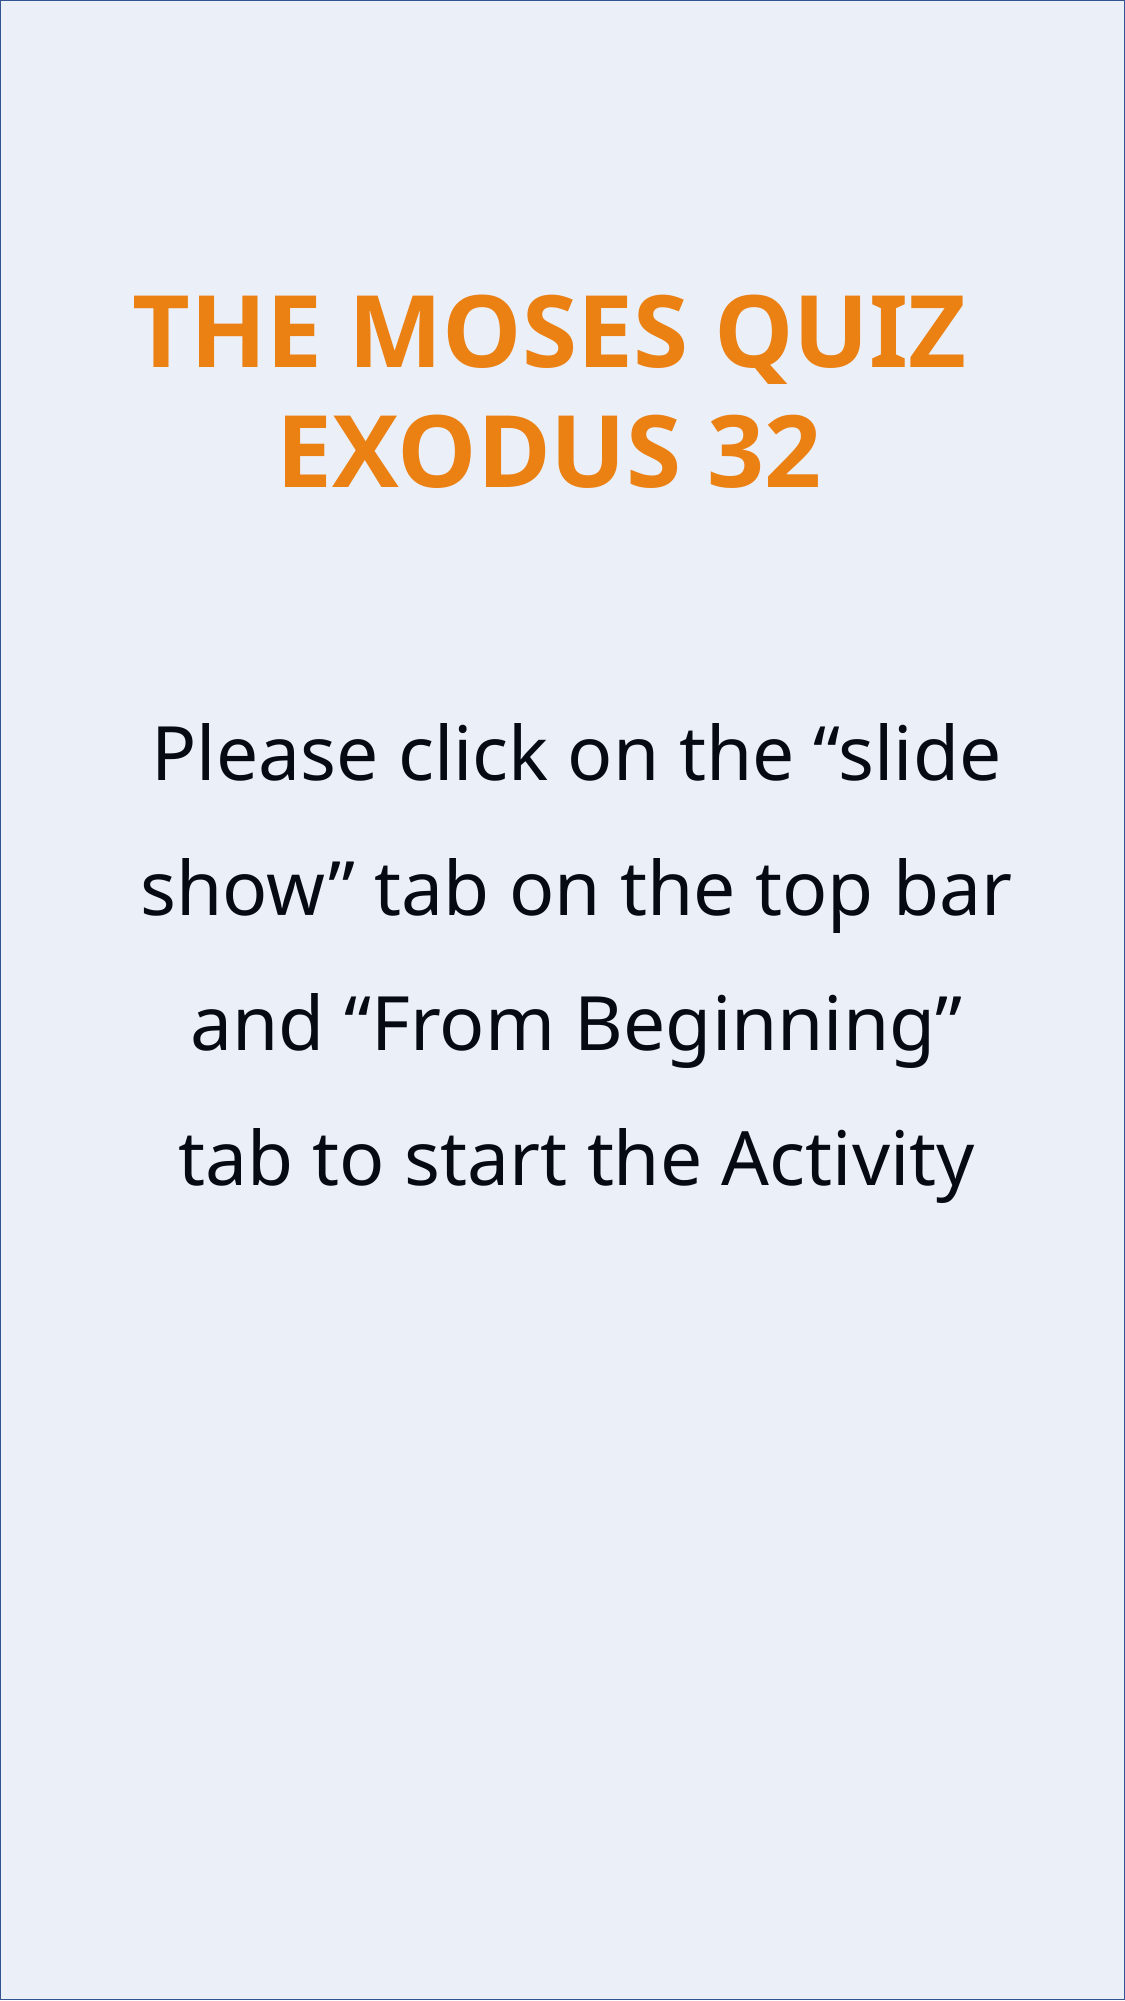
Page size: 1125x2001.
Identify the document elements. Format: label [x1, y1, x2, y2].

text_box [0, 0, 1125, 2000]
